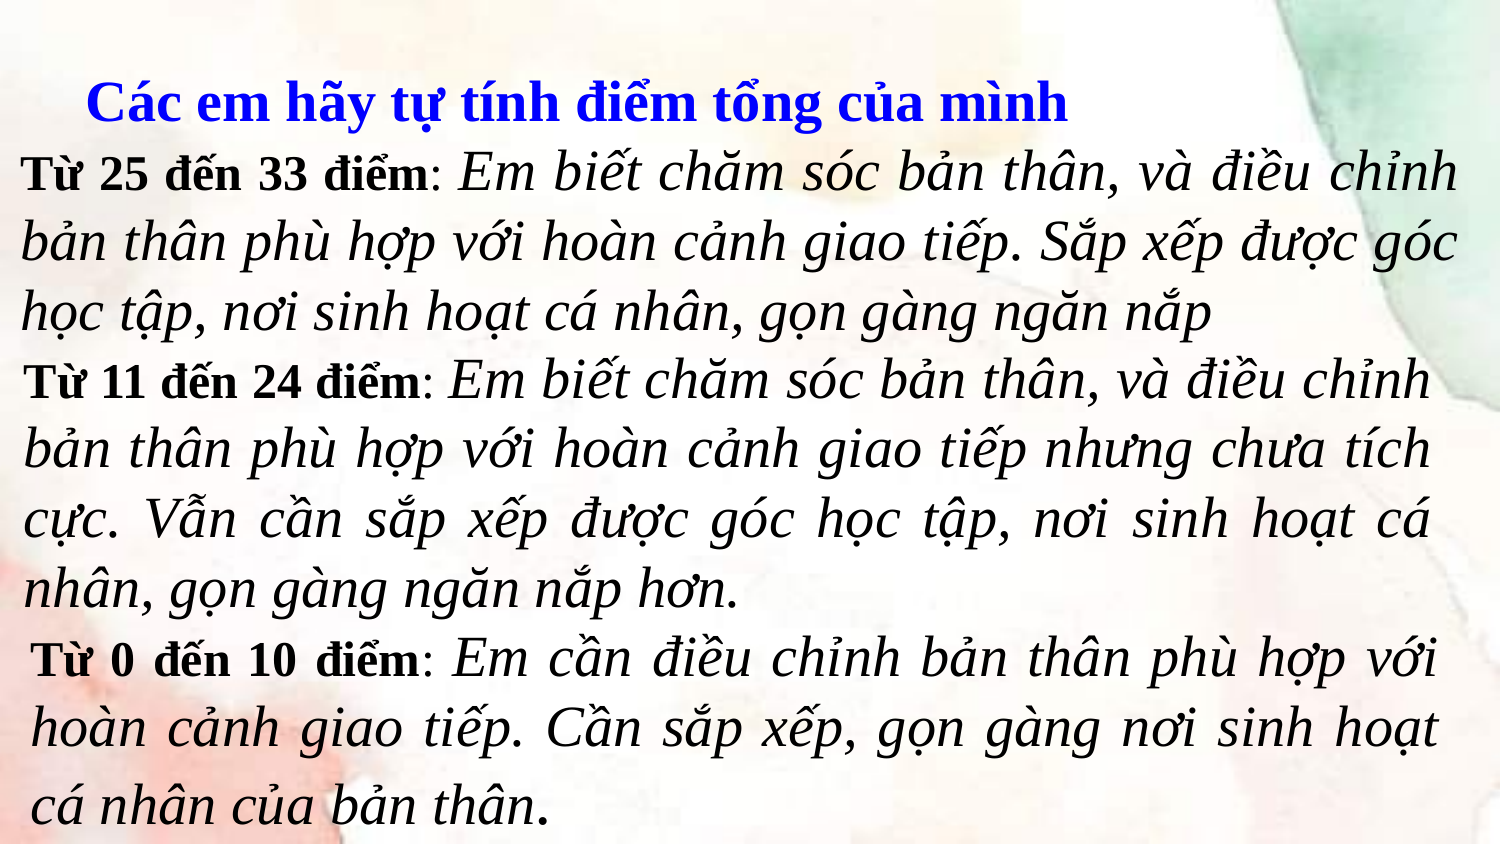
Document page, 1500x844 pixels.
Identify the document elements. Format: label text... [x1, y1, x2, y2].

text_box Từ 25 đến 33 điểm: Em biết chăm sóc bản thân, và điều chỉnh bản thân phù hợp với hoàn cảnh giao tiếp. Sắp xếp được góc học tập, nơi sinh hoạt cá nhân, gọn gàng ngăn nắp [5, 124, 1475, 350]
text_box Từ 11 đến 24 điểm: Em biết chăm sóc bản thân, và điều chỉnh bản thân phù hợp với hoàn cảnh giao tiếp nhưng chưa tích cực. Vẫn cần sắp xếp được góc học tập, nơi sinh hoạt cá nhân, gọn gàng ngăn nắp hơn. [9, 332, 1448, 627]
picture [0, 0, 1500, 844]
text_box Từ 0 đến 10 điểm: Em cần điều chỉnh bản thân phù hợp với hoàn cảnh giao tiếp. Cần sắp xếp, gọn gàng nơi sinh hoạt cá nhân của bản thân. [15, 610, 1455, 844]
text_box Các em hãy tự tính điểm tổng của mình [70, 56, 1229, 124]
